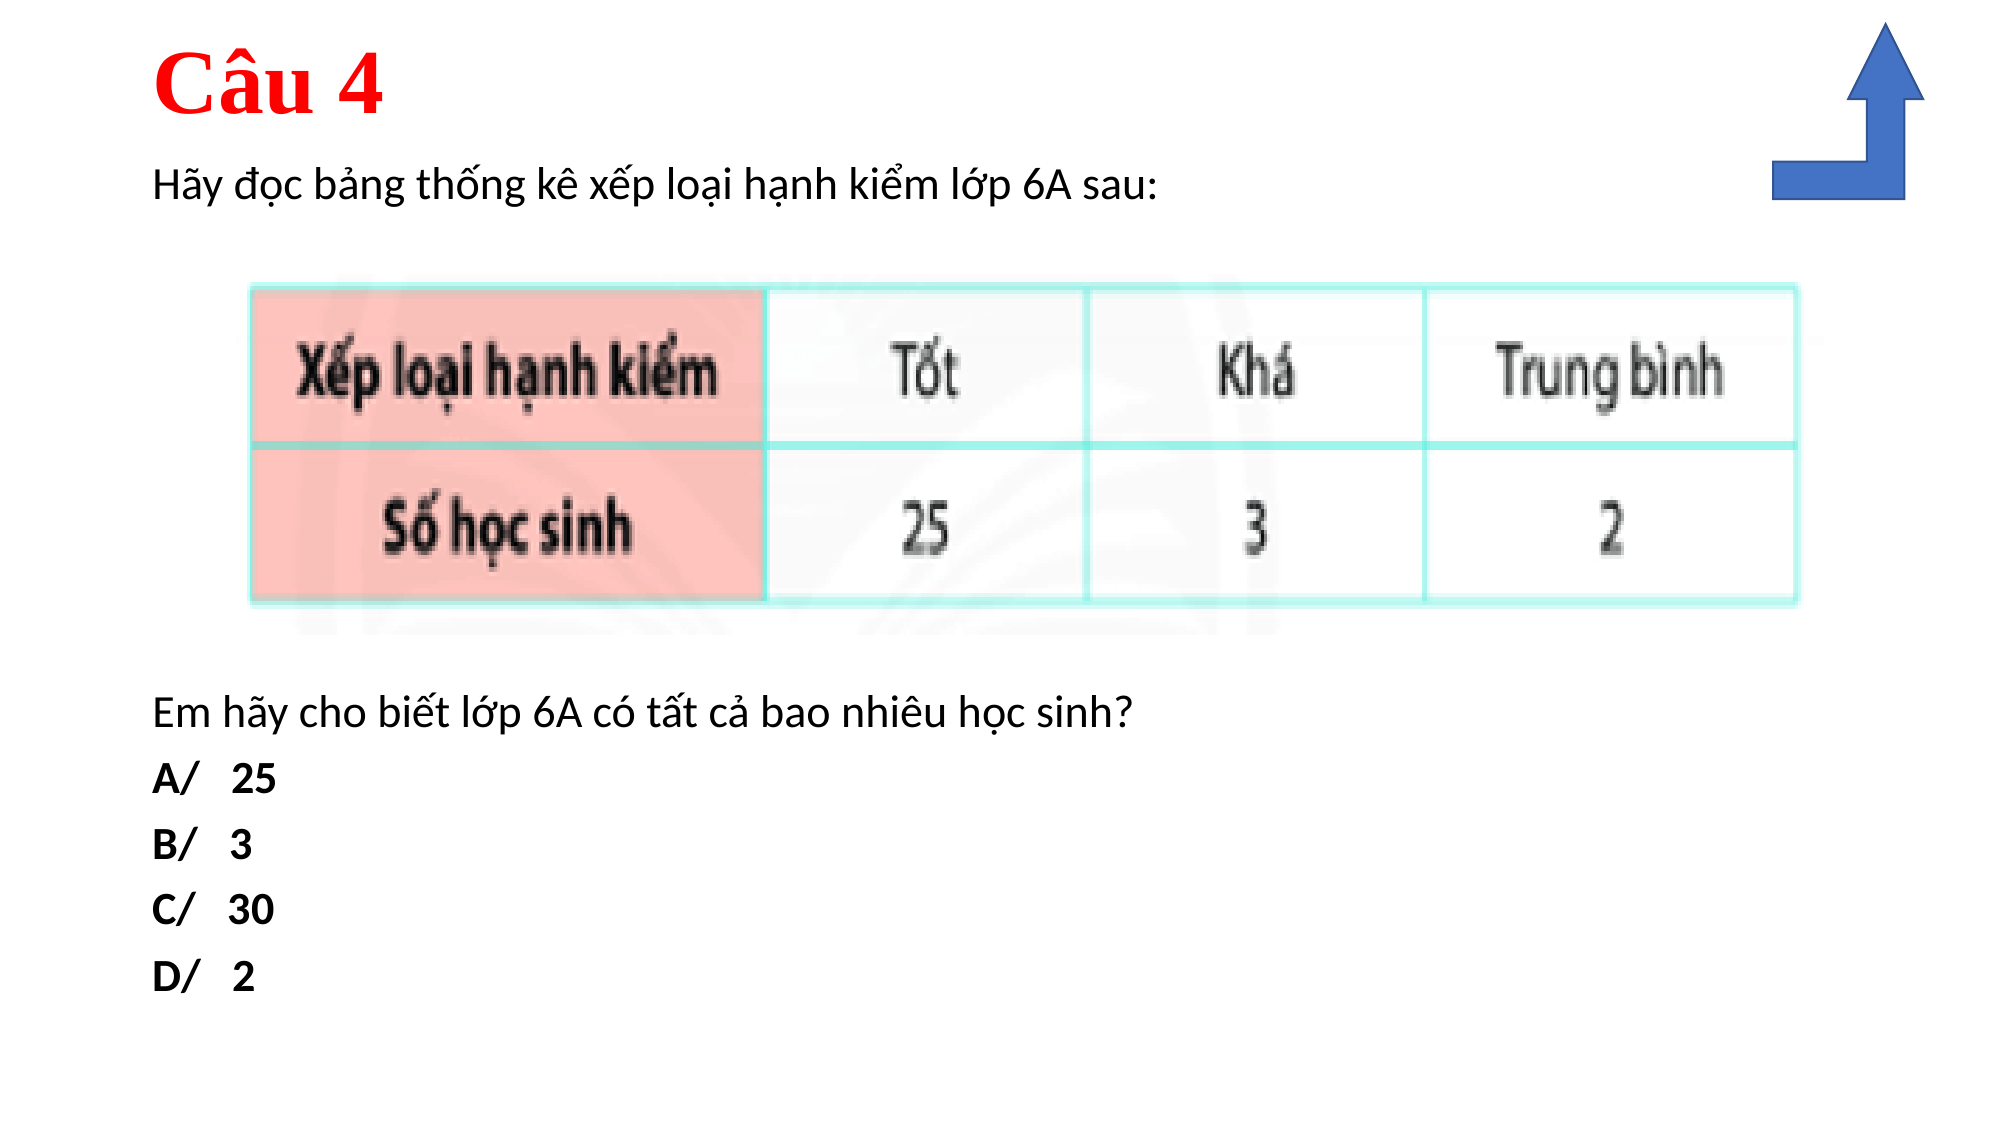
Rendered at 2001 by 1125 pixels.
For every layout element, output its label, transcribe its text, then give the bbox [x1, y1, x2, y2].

picture [222, 274, 1824, 635]
title Câu 4 [137, 0, 1127, 152]
list Hãy đọc bảng thống kê xếp loại hạnh kiểm lớp 6A sau: Em hãy cho biết lớp 6A có tất cả bao nhiêu học sinh? A/ 25 B/ 3 C/ 30 D/ 2 [137, 152, 1863, 1014]
text_box [1772, 21, 1925, 201]
